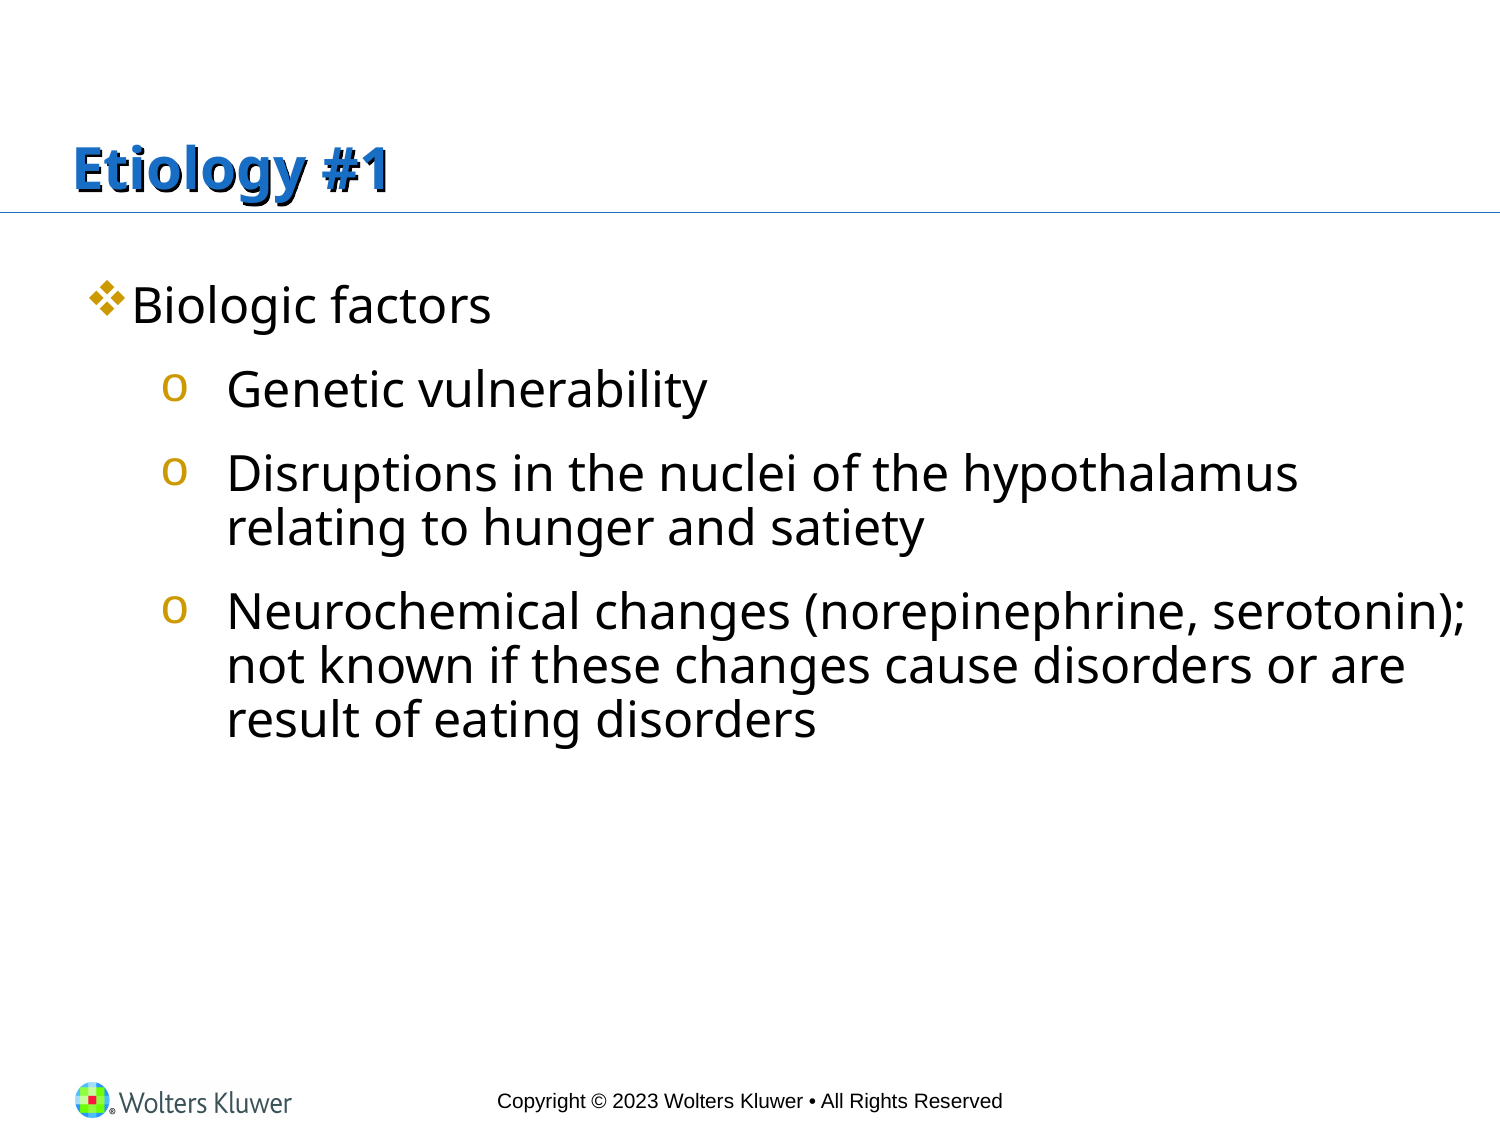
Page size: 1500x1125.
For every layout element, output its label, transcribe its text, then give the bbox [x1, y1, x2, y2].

title Etiology #1 [71, 138, 1470, 203]
picture [75, 1082, 292, 1118]
list Biologic factors Genetic vulnerability Disruptions in the nuclei of the hypothalamus relating to hunger and satiety Neurochemical changes (norepinephrine, serotonin); not known if these changes cause disorders or are result of eating disorders [69, 272, 1483, 878]
